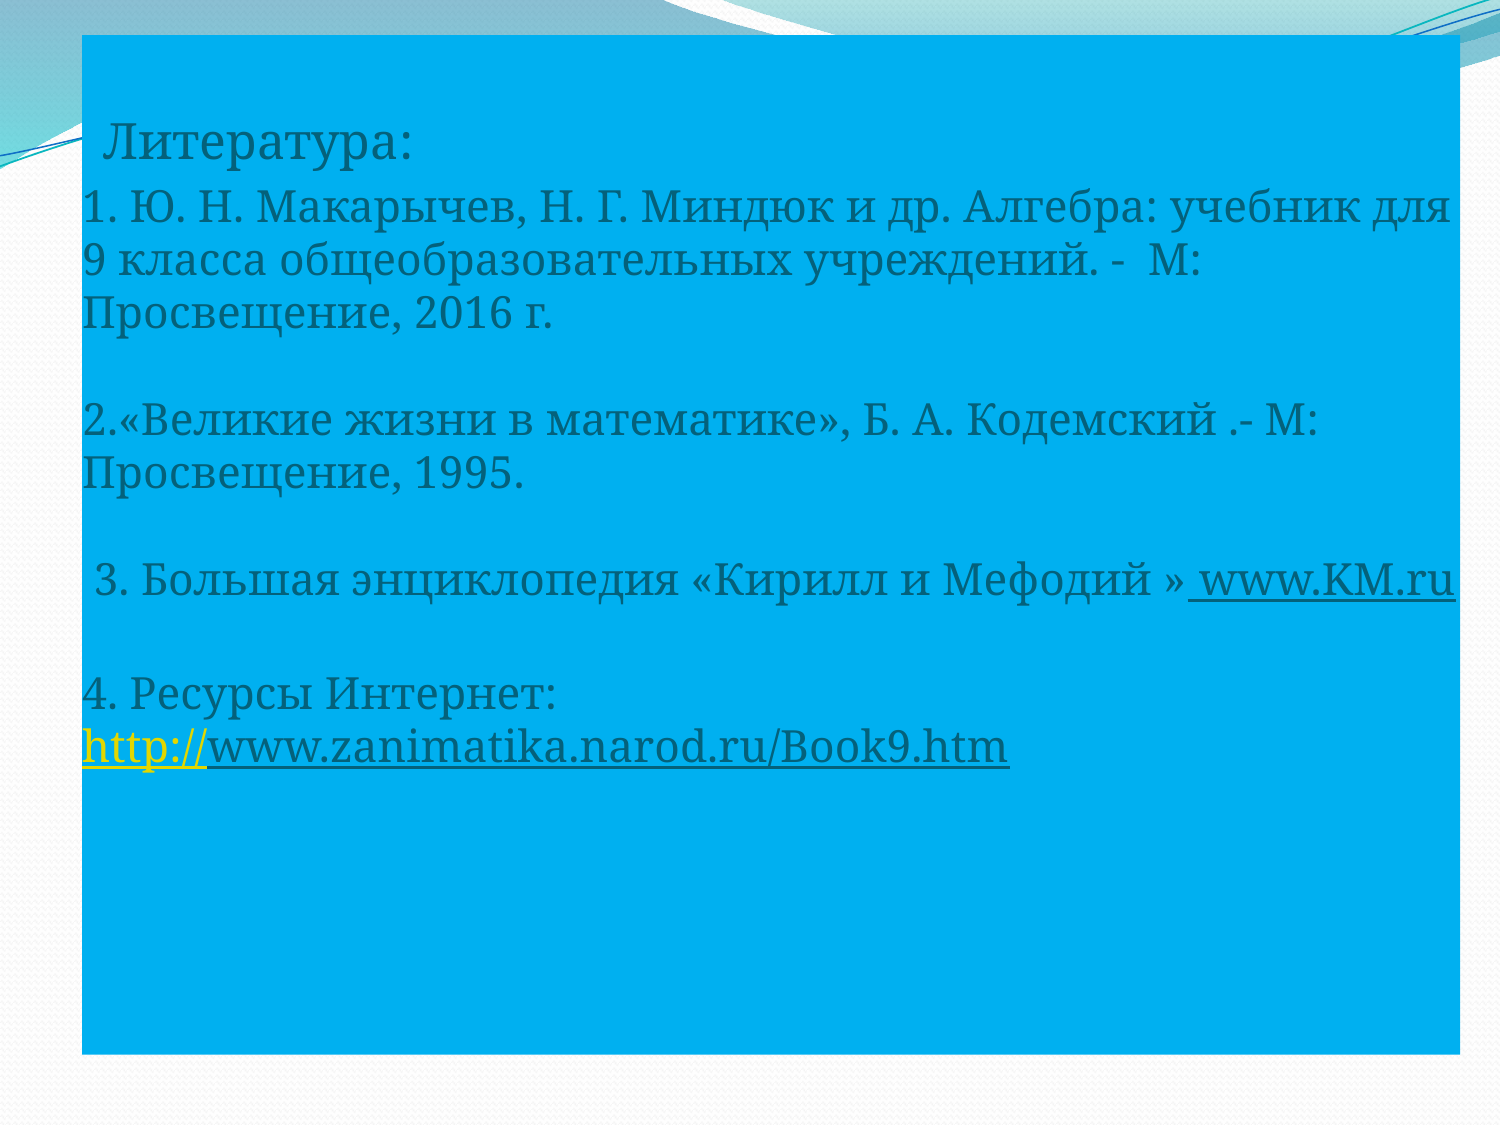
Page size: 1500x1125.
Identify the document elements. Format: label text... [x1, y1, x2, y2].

title Литература: 1. Ю. Н. Макарычев, Н. Г. Миндюк и др. Алгебра: учебник для 9 класса общеобразовательных учреждений. - М: Просвещение, 2016 г. 2.«Великие жизни в математике», Б. А. Кодемский .- М: Просвещение, 1995. 3. Большая энциклопедия «Кирилл и Мефодий » www.KM.ru 4. Ресурсы Интернет: http://www.zanimatika.narod.ru/Book9.htm [82, 35, 1461, 1055]
